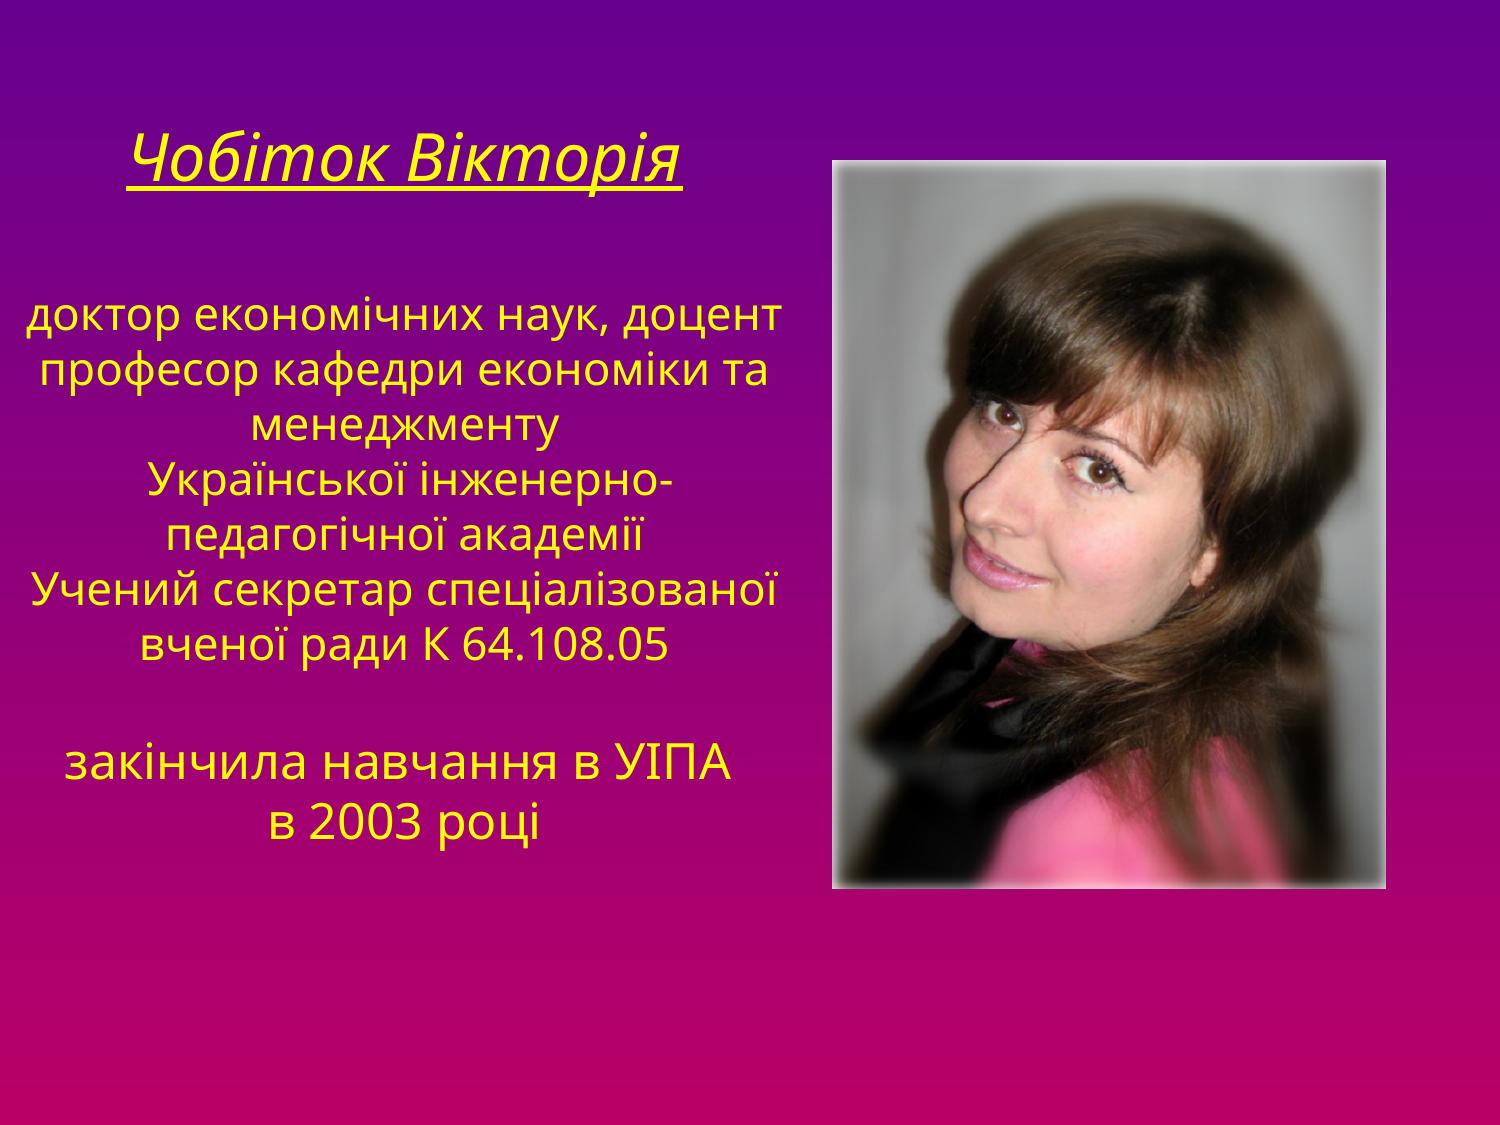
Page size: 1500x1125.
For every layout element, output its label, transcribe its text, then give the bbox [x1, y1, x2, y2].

text_box Чобіток Вікторія доктор економічних наук, доцент професор кафедри економіки та менеджменту Української інженерно-педагогічної академії Учений секретар спеціалізованої вченої ради К 64.108.05 закінчила навчання в УІПА в 2003 році [0, 107, 809, 1067]
picture [832, 160, 1386, 889]
